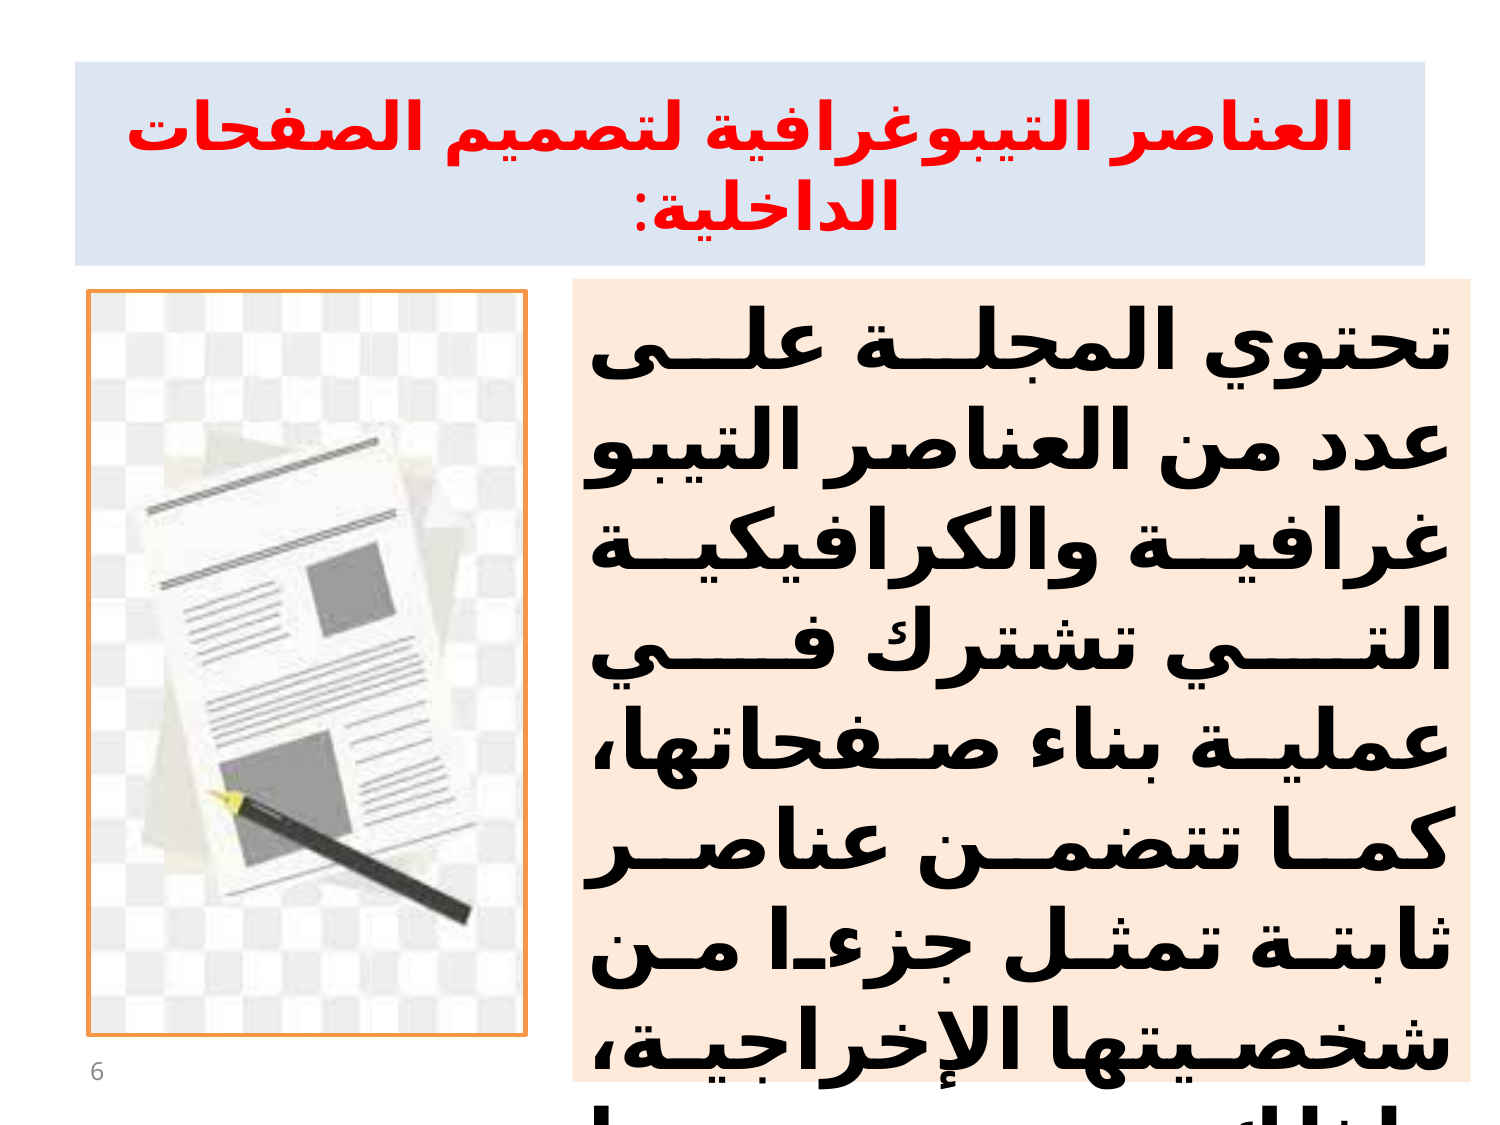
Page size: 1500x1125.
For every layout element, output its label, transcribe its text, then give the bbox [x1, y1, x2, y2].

list تحتوي المجلة على عدد من العناصر التيبو غرافية والكرافيكية التي تشترك في عملية بناء صفحاتها، كما تتضمن عناصر ثابتة تمثل جزءا من شخصيتها الإخراجية، ولذلك تهتم بتصميمها ومعالجتها تيبوغرافيا. [572, 278, 1471, 1083]
text_box [86, 289, 528, 1037]
slide_number 6 [75, 1042, 425, 1103]
title العناصر التيبوغرافية لتصميم الصفحات الداخلية: [75, 61, 1425, 266]
